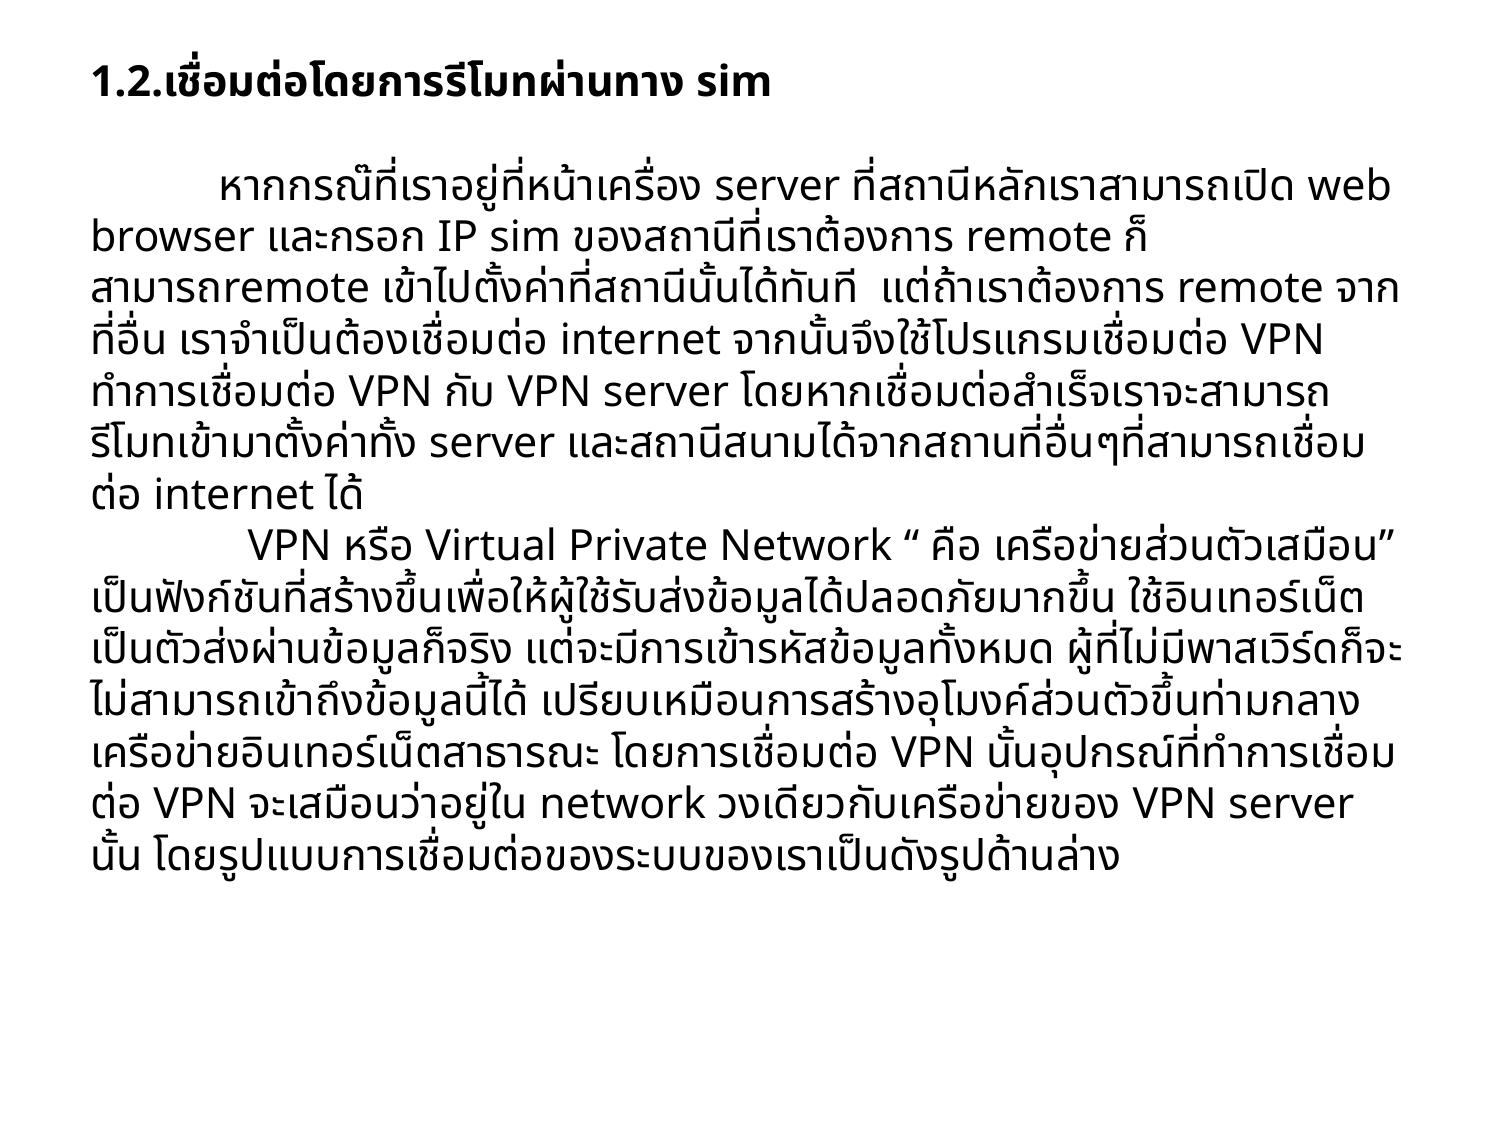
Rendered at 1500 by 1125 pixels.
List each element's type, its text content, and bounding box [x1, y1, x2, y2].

title 1.2.เชื่อมต่อโดยการรีโมทผ่านทาง sim หากกรณ๊ที่เราอยู่ที่หน้าเครื่อง server ที่สถานีหลักเราสามารถเปิด web browser และกรอก IP sim ของสถานีที่เราต้องการ remote ก็สามารถremote เข้าไปตั้งค่าที่สถานีนั้นได้ทันที แต่ถ้าเราต้องการ remote จากที่อื่น เราจำเป็นต้องเชื่อมต่อ internet จากนั้นจึงใช้โปรแกรมเชื่อมต่อ VPN ทำการเชื่อมต่อ VPN กับ VPN server โดยหากเชื่อมต่อสำเร็จเราจะสามารถรีโมทเข้ามาตั้งค่าทั้ง server และสถานีสนามได้จากสถานที่อื่นๆที่สามารถเชื่อมต่อ internet ได้ VPN หรือ Virtual Private Network “ คือ เครือข่ายส่วนตัวเสมือน” เป็นฟังก์ชันที่สร้างขึ้นเพื่อให้ผู้ใช้รับส่งข้อมูลได้ปลอดภัยมากขึ้น ใช้อินเทอร์เน็ตเป็นตัวส่งผ่านข้อมูลก็จริง แต่จะมีการเข้ารหัสข้อมูลทั้งหมด ผู้ที่ไม่มีพาสเวิร์ดก็จะไม่สามารถเข้าถึงข้อมูลนี้ได้ เปรียบเหมือนการสร้างอุโมงค์ส่วนตัวขึ้นท่ามกลางเครือข่ายอินเทอร์เน็ตสาธารณะ โดยการเชื่อมต่อ VPN นั้นอุปกรณ์ที่ทำการเชื่อมต่อ VPN จะเสมือนว่าอยู่ใน network วงเดียวกับเครือข่ายของ VPN server นั้น โดยรูปแบบการเชื่อมต่อของระบบของเราเป็นดังรูปด้านล่าง [75, 45, 1425, 888]
